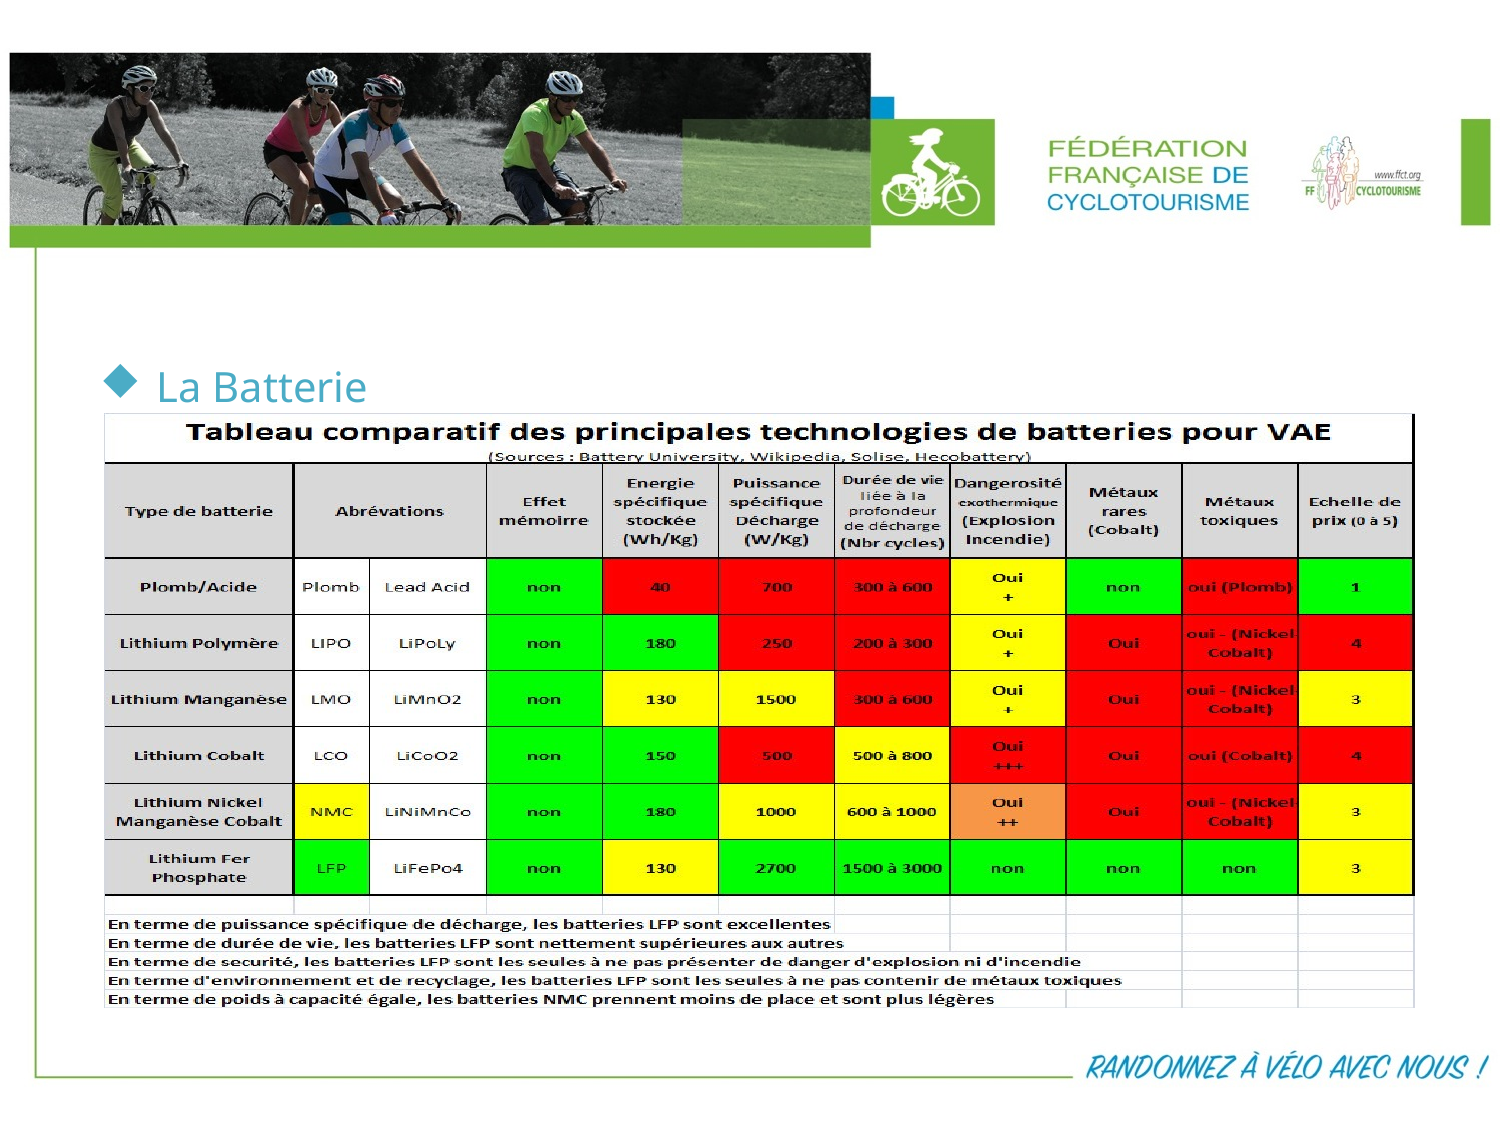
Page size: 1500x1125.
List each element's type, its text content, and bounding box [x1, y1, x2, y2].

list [104, 413, 1416, 1008]
list La Batterie [85, 358, 1396, 1008]
picture [0, 16, 1500, 1113]
